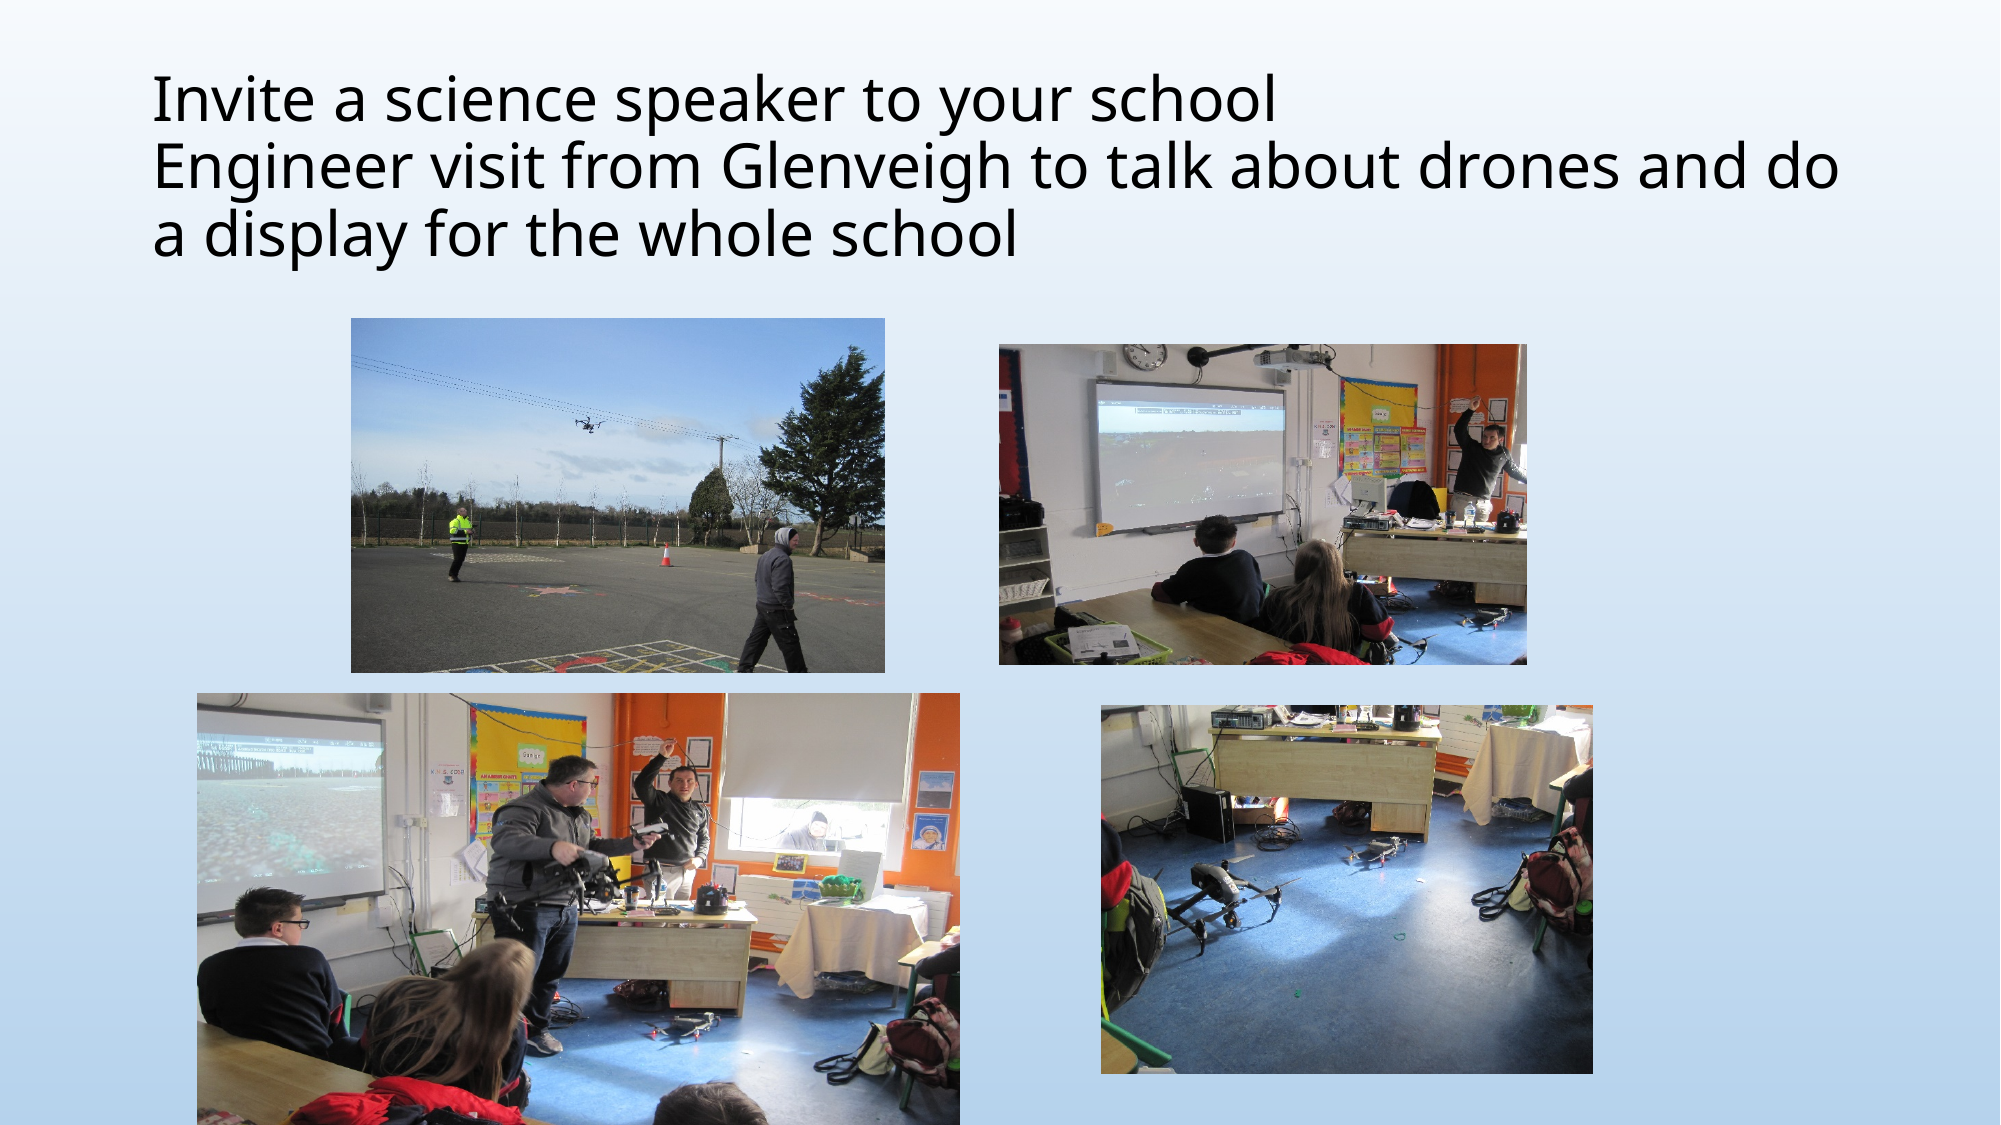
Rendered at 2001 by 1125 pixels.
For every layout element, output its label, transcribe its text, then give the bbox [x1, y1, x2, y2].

picture [197, 693, 960, 1125]
picture [350, 318, 885, 673]
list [1101, 705, 1593, 1074]
picture [999, 344, 1527, 665]
title Invite a science speaker to your school Engineer visit from Glenveigh to talk about drones and do a display for the whole school [137, 59, 1863, 278]
